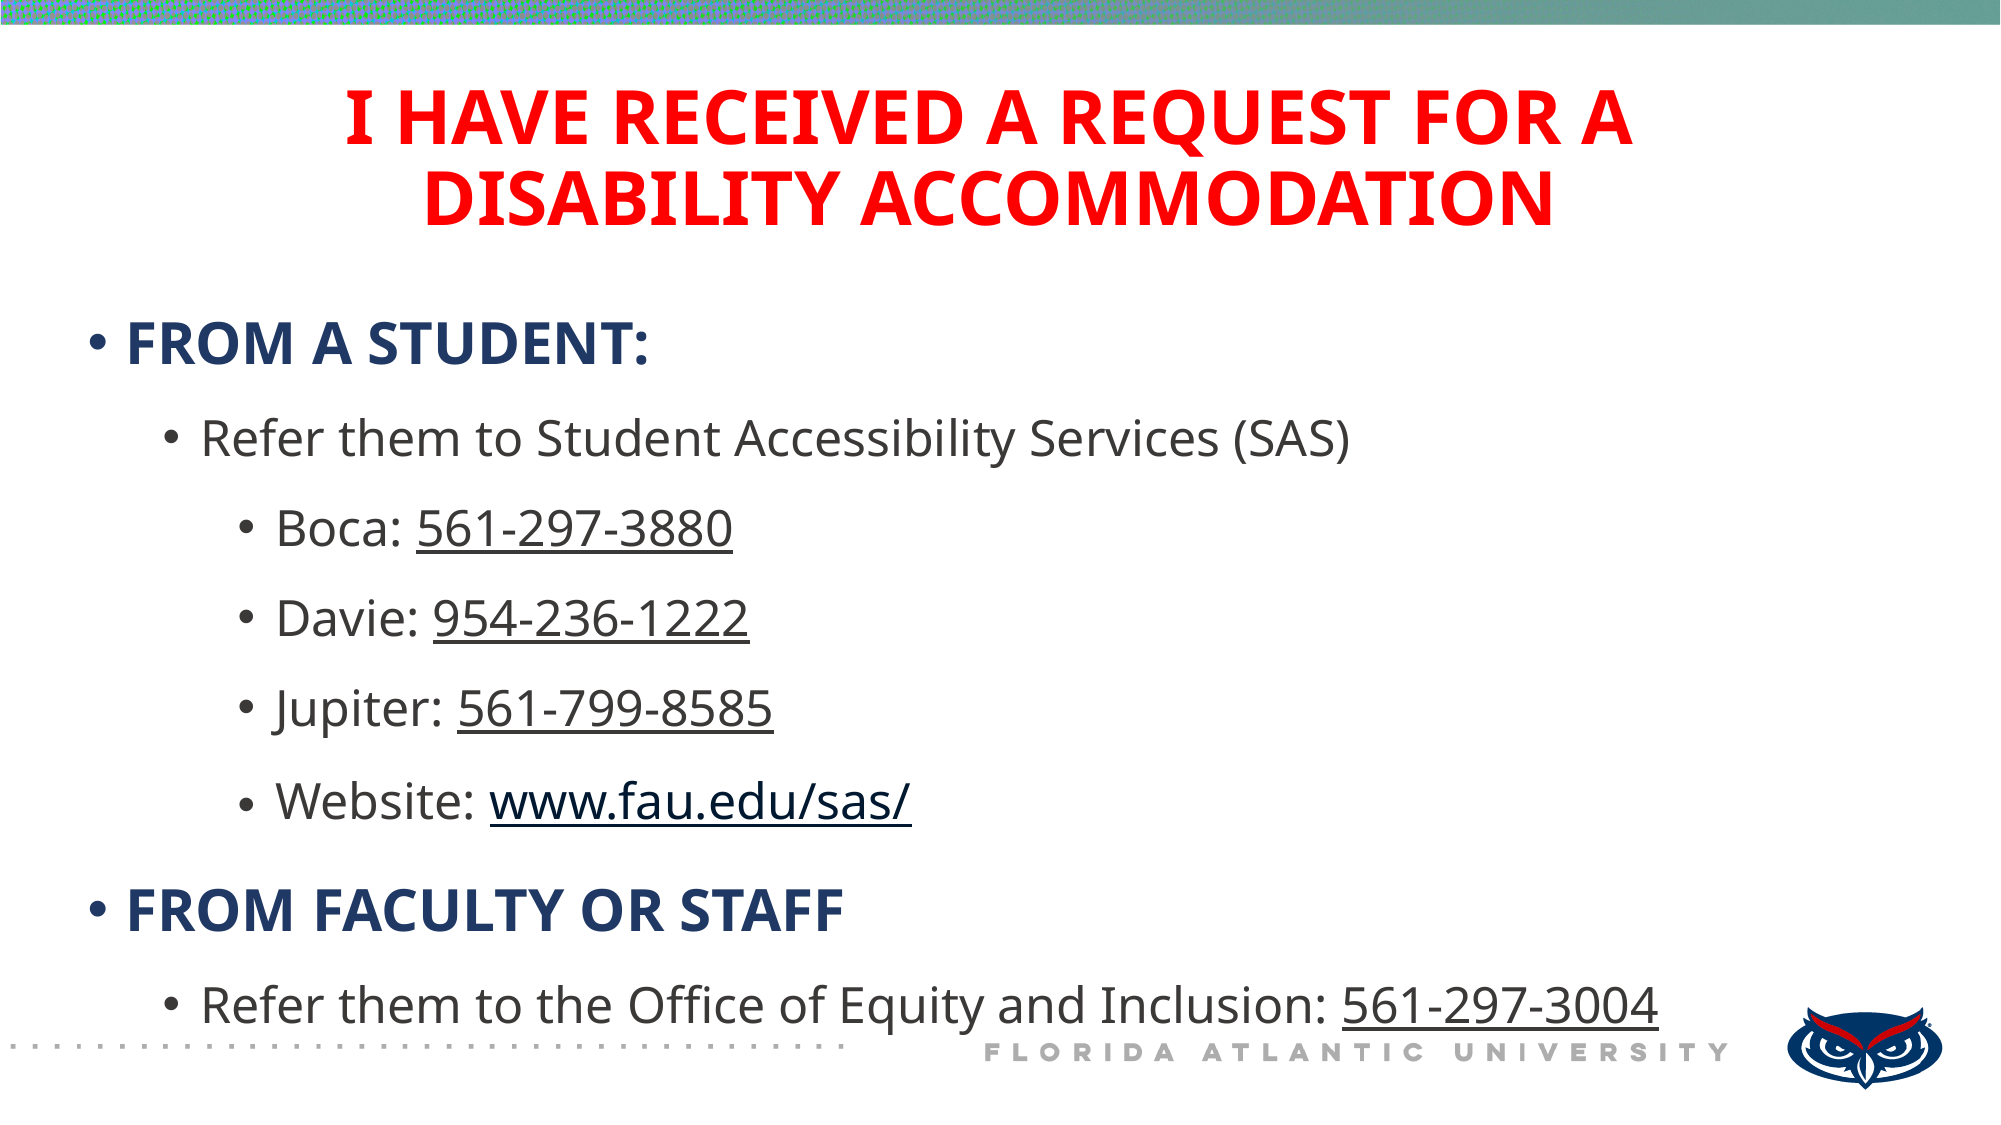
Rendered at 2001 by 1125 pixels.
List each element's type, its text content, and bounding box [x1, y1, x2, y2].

list FROM A STUDENT: Refer them to Student Accessibility Services (SAS) Boca: 561-297-3880 Davie: 954-236-1222 Jupiter: 561-799-8585 Website: www.fau.edu/sas/ FROM FACULTY OR STAFF Refer them to the Office of Equity and Inclusion: 561-297-3004 [72, 263, 1732, 1089]
title I HAVE RECEIVED A REQUEST FOR A DISABILITY ACCOMMODATION [0, 111, 2000, 210]
picture [0, 0, 2001, 1125]
